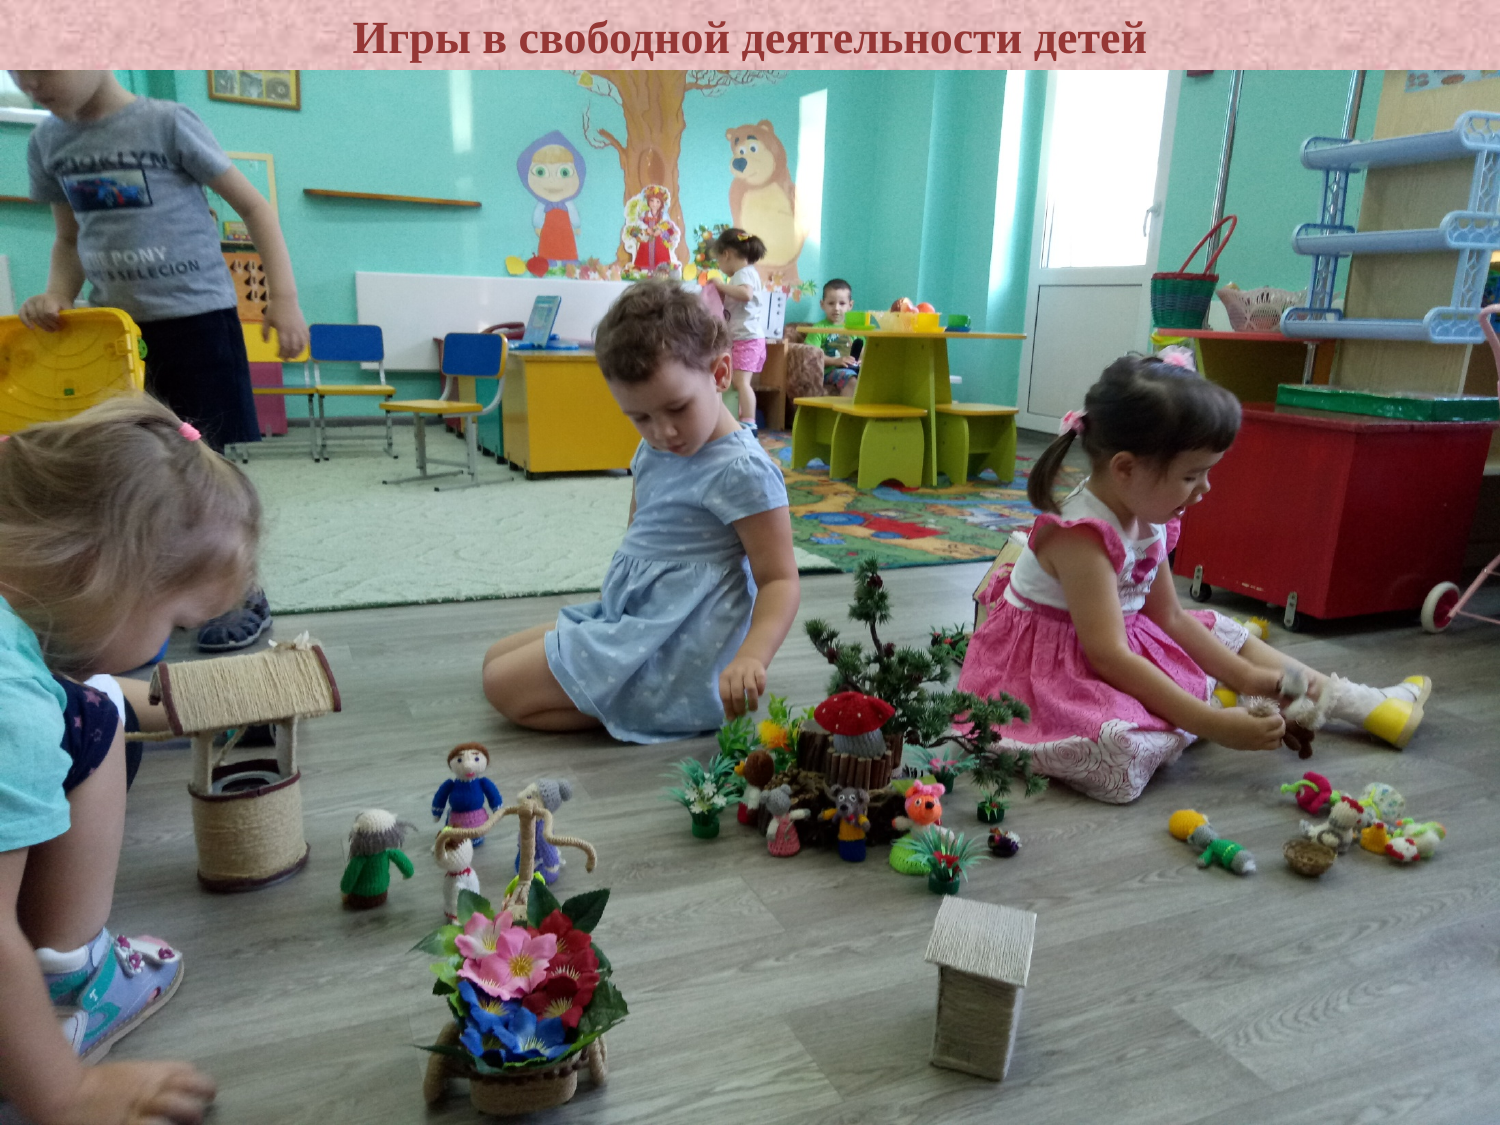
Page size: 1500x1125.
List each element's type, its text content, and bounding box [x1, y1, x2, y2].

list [0, 70, 1500, 1125]
title Игры в свободной деятельности детей [0, 0, 1500, 70]
